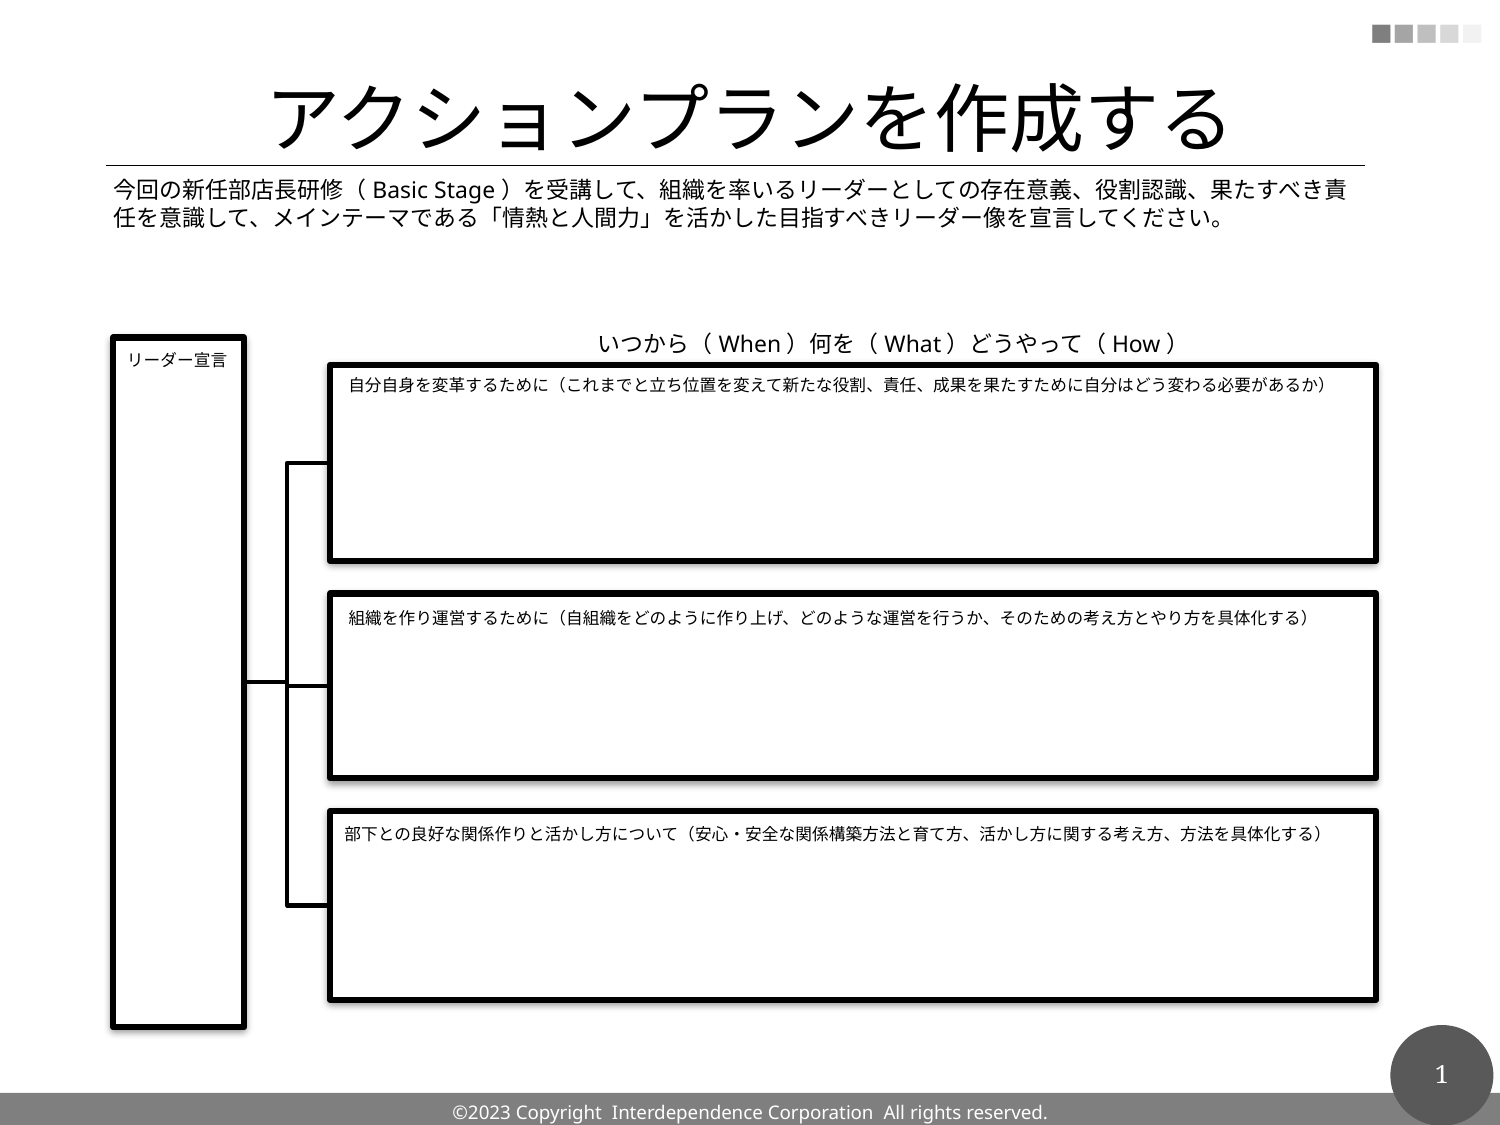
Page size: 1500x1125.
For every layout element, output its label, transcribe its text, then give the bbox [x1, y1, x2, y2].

text_box 今回の新任部店長研修（Basic Stage）を受講して、組織を率いるリーダーとしての存在意義、役割認識、果たすべき責任を意識して、メインテーマである「情熱と人間力」を活かした目指すべきリーダー像を宣言してください。 [99, 168, 1374, 239]
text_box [112, 288, 1377, 1077]
text_box アクションプランを作成する [74, 22, 1425, 211]
